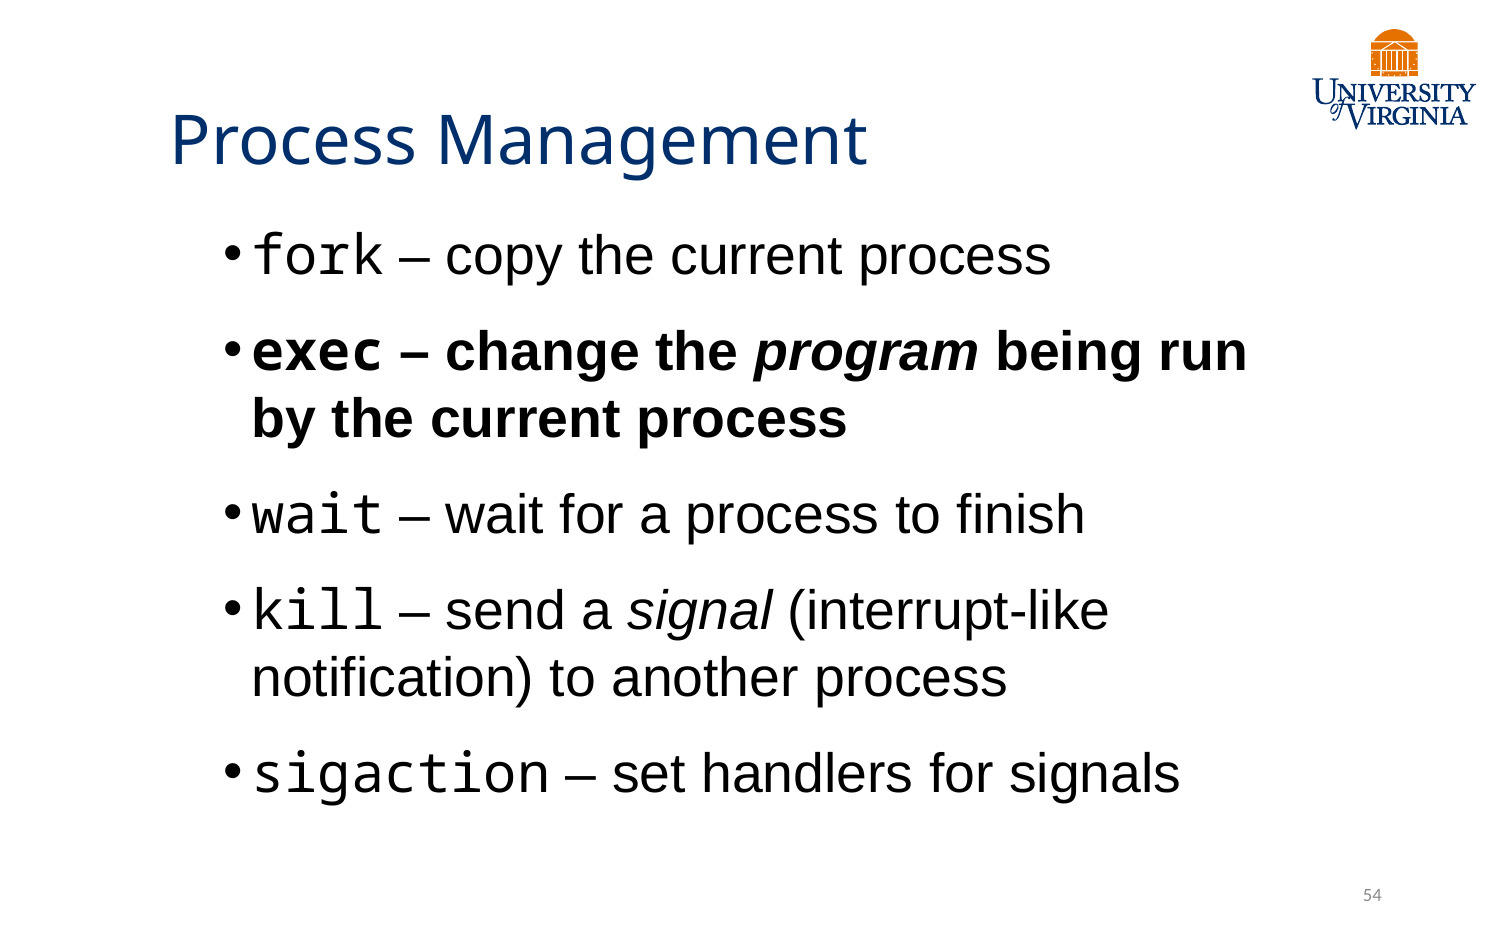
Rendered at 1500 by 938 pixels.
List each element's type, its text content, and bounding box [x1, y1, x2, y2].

list fork – copy the current process exec – change the program being run by the current process wait – wait for a process to finish kill – send a signal (interrupt-like notification) to another process sigaction – set handlers for signals [208, 211, 1292, 886]
title Process Management [154, 52, 1233, 234]
slide_number 54 [1059, 868, 1397, 919]
